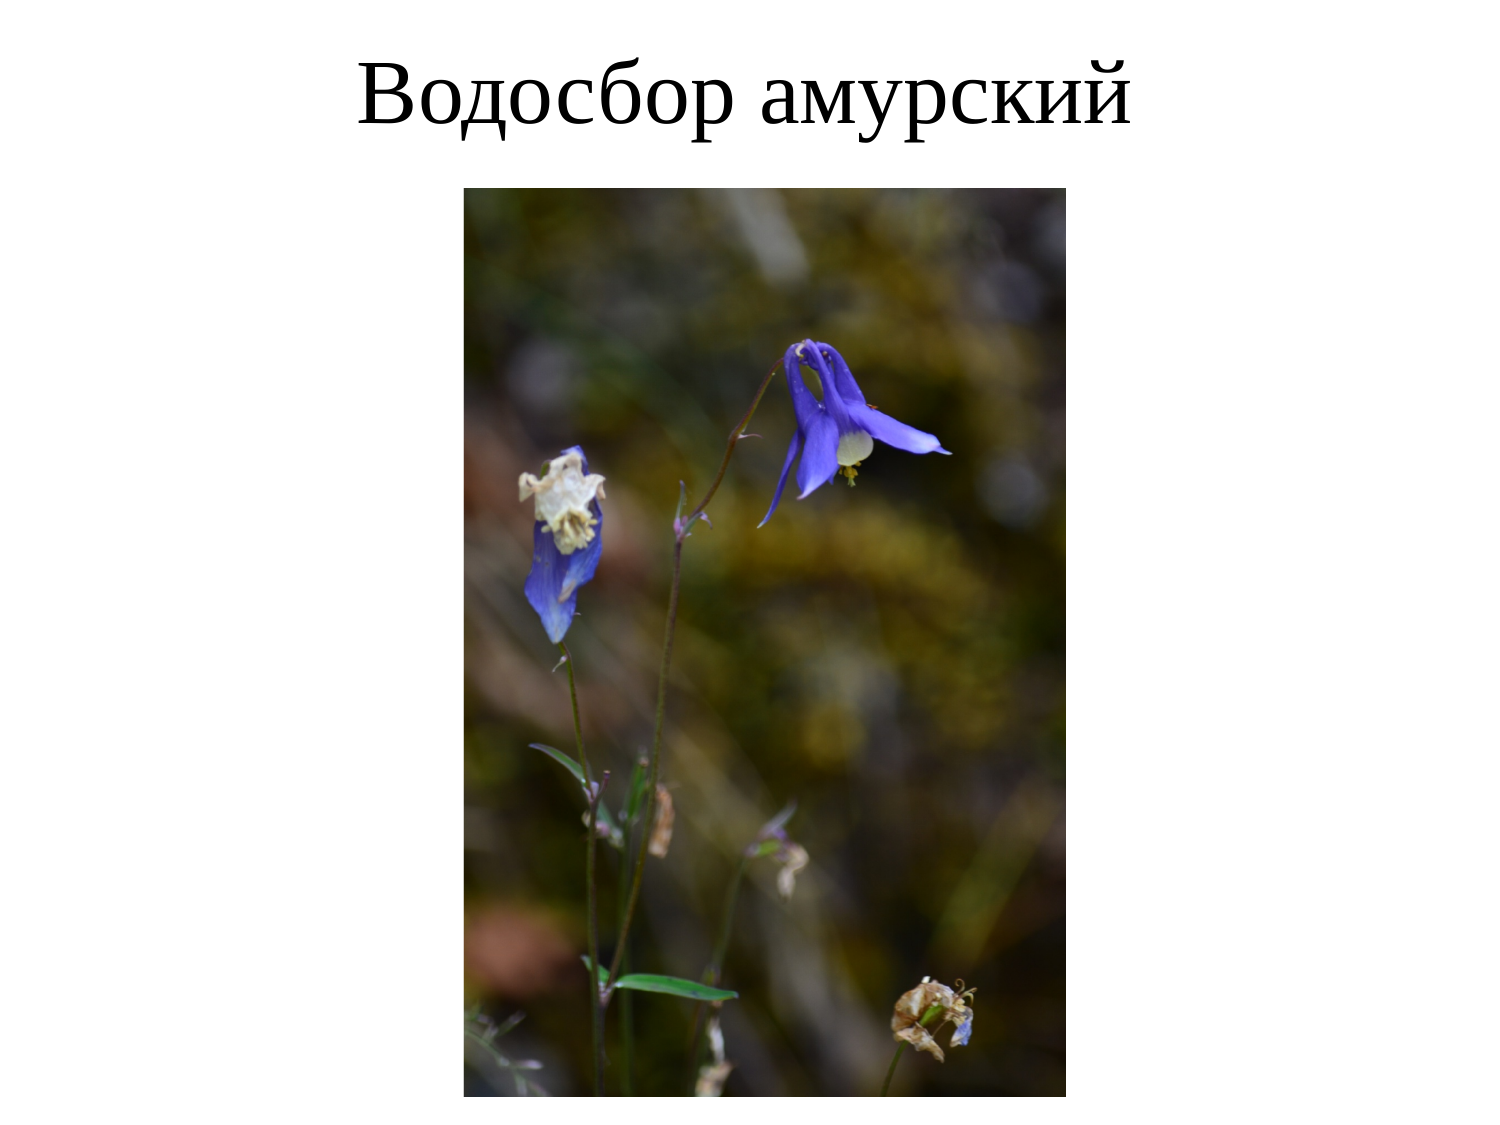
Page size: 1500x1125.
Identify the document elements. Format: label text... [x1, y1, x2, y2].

title Водосбор амурский [70, 0, 1421, 188]
picture [464, 189, 1066, 341]
picture [464, 944, 1066, 1096]
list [309, 341, 1220, 944]
